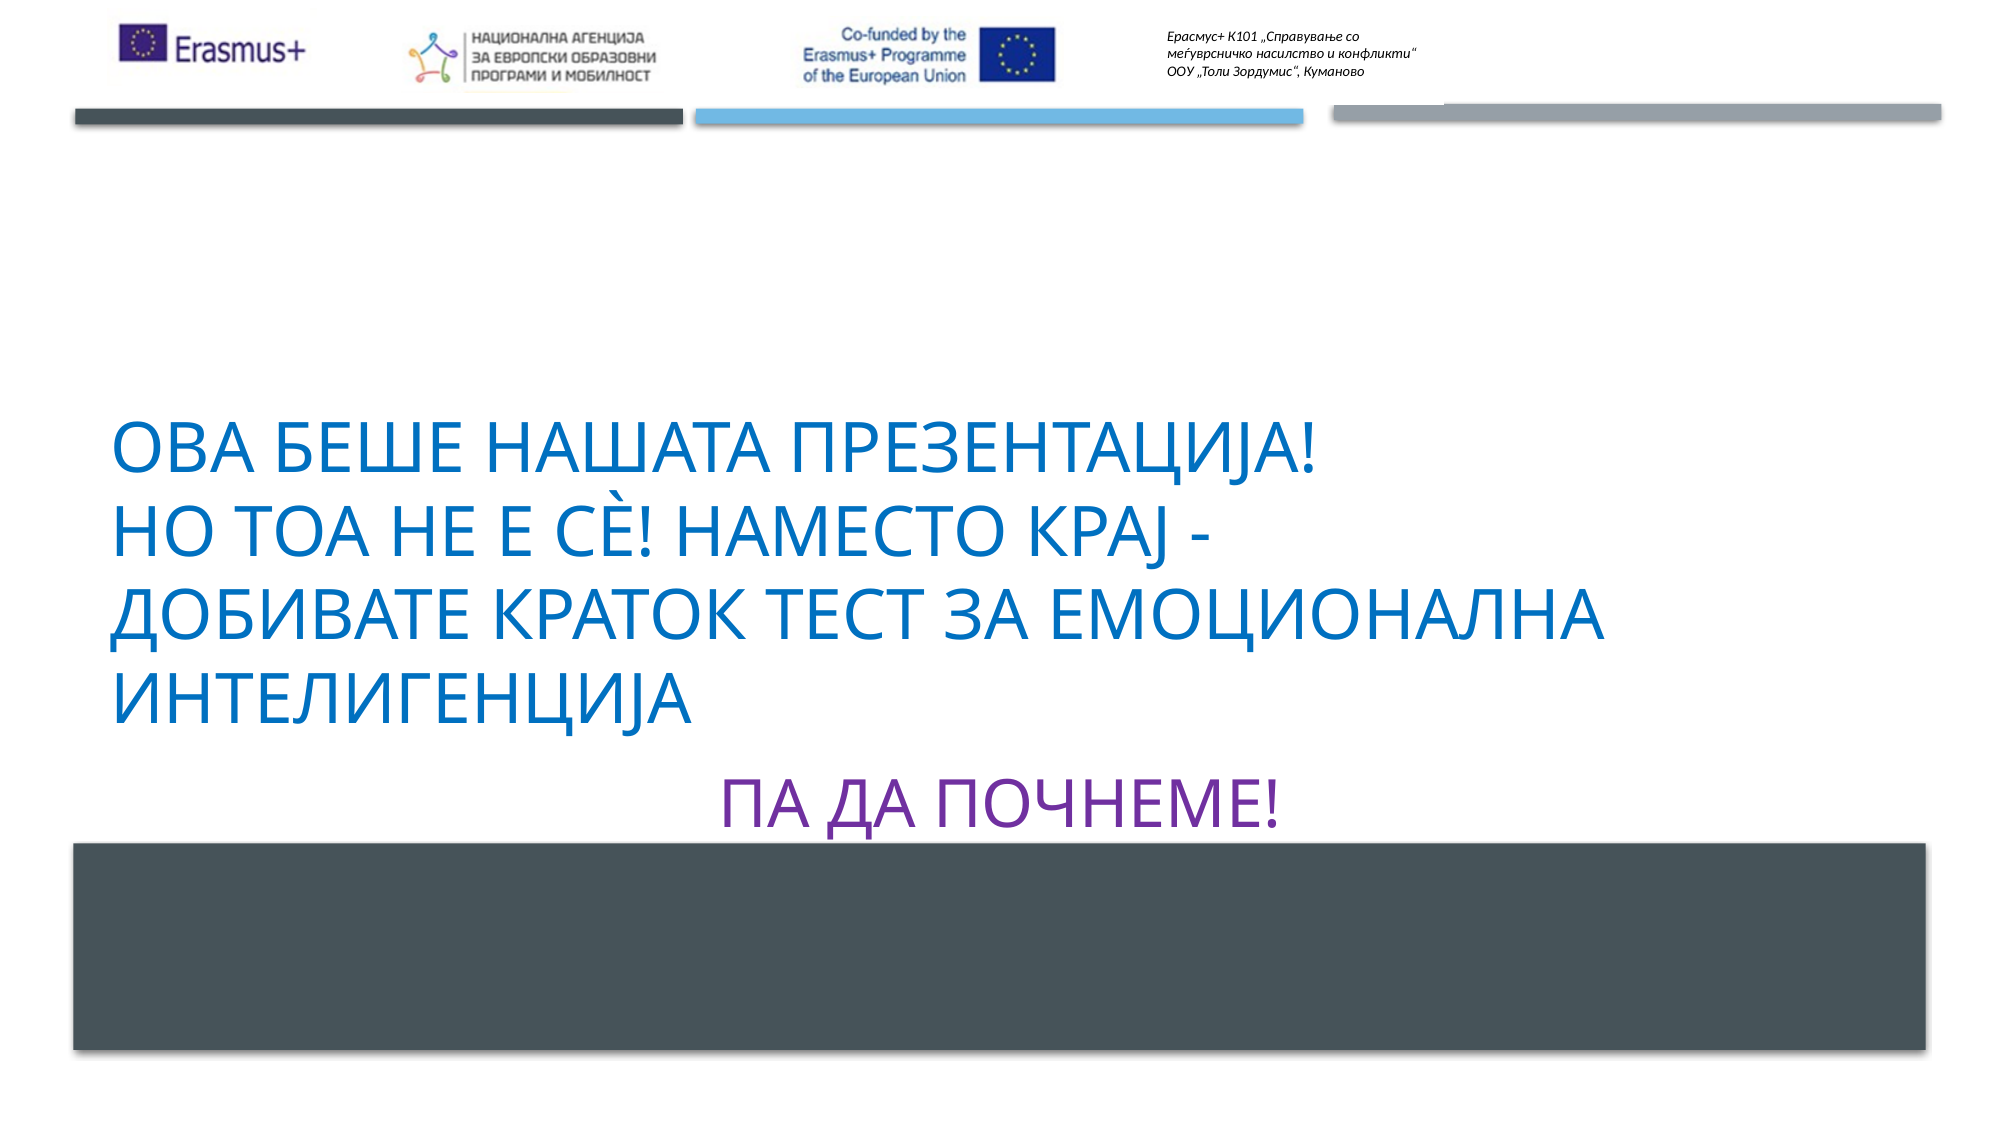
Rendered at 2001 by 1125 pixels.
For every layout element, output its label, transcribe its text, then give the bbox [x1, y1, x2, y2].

picture [401, 25, 664, 93]
list Па да почнеме! [95, 744, 1905, 844]
picture [107, 8, 317, 86]
picture [790, 16, 1064, 93]
title Ова беше нашата презентација! но тоа не е сѐ! Наместо крај - добивате краток тест за емоционална интелигенција [95, 392, 1905, 744]
